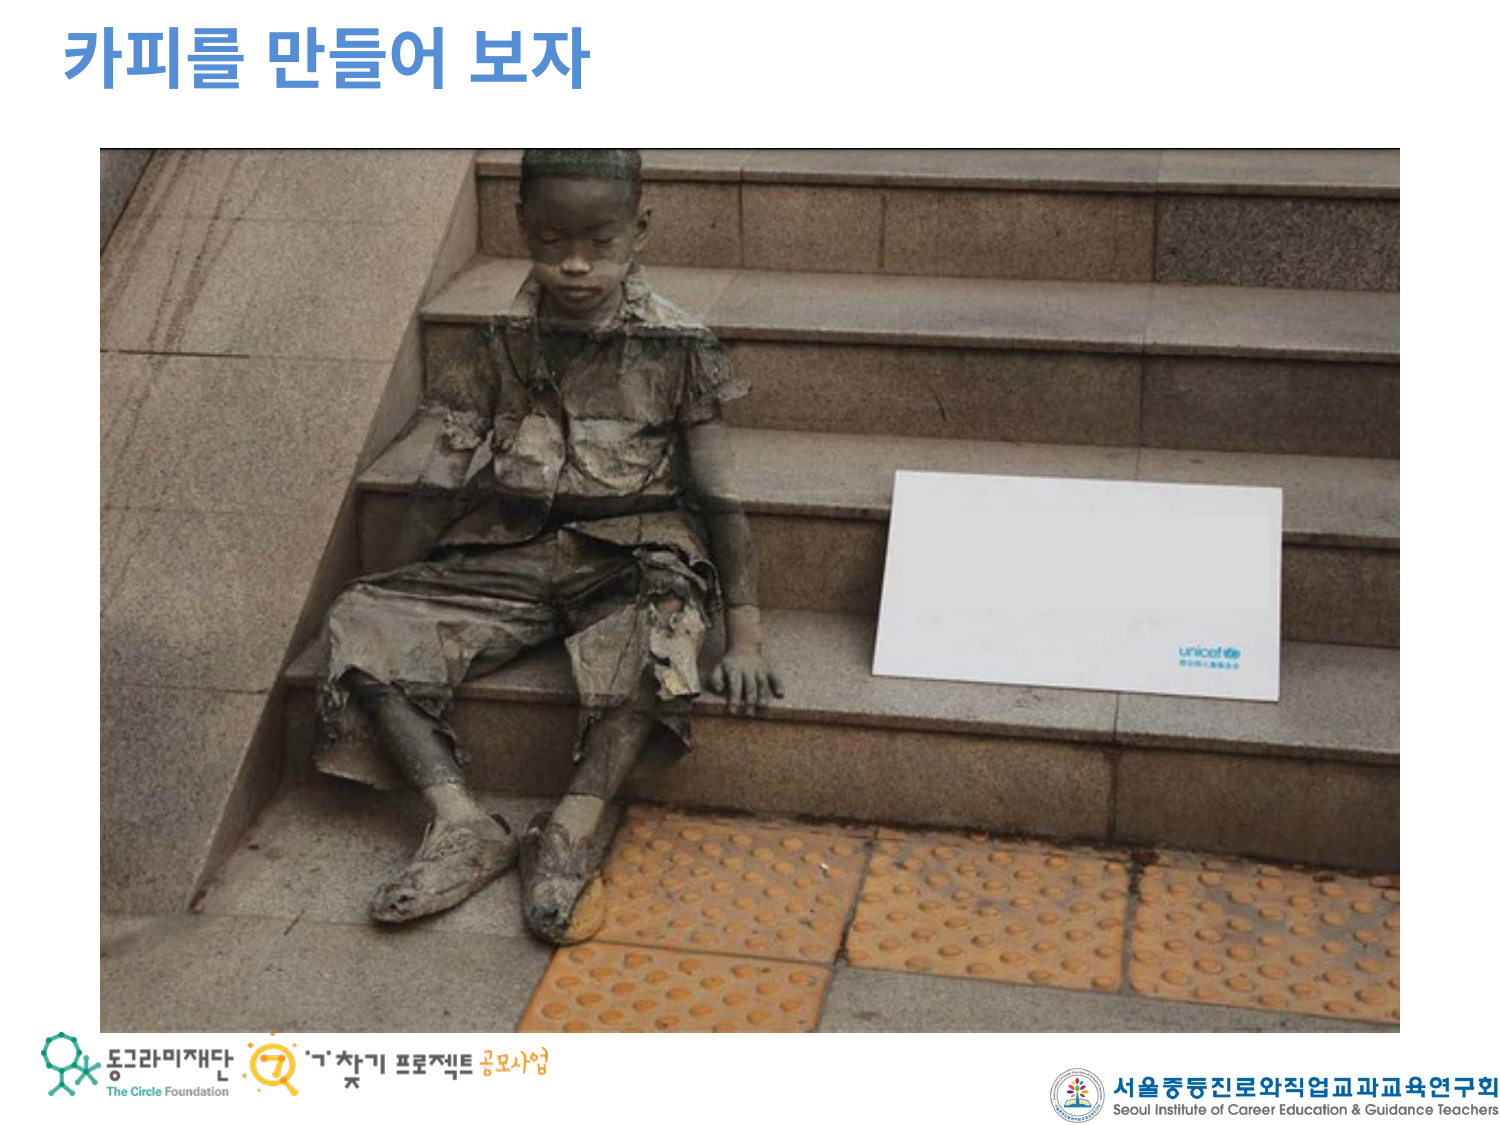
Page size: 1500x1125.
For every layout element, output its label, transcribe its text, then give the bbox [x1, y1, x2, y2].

text_box 카피를 만들어 보자 [47, 9, 608, 105]
picture [1046, 1067, 1500, 1124]
picture [41, 148, 1400, 1096]
